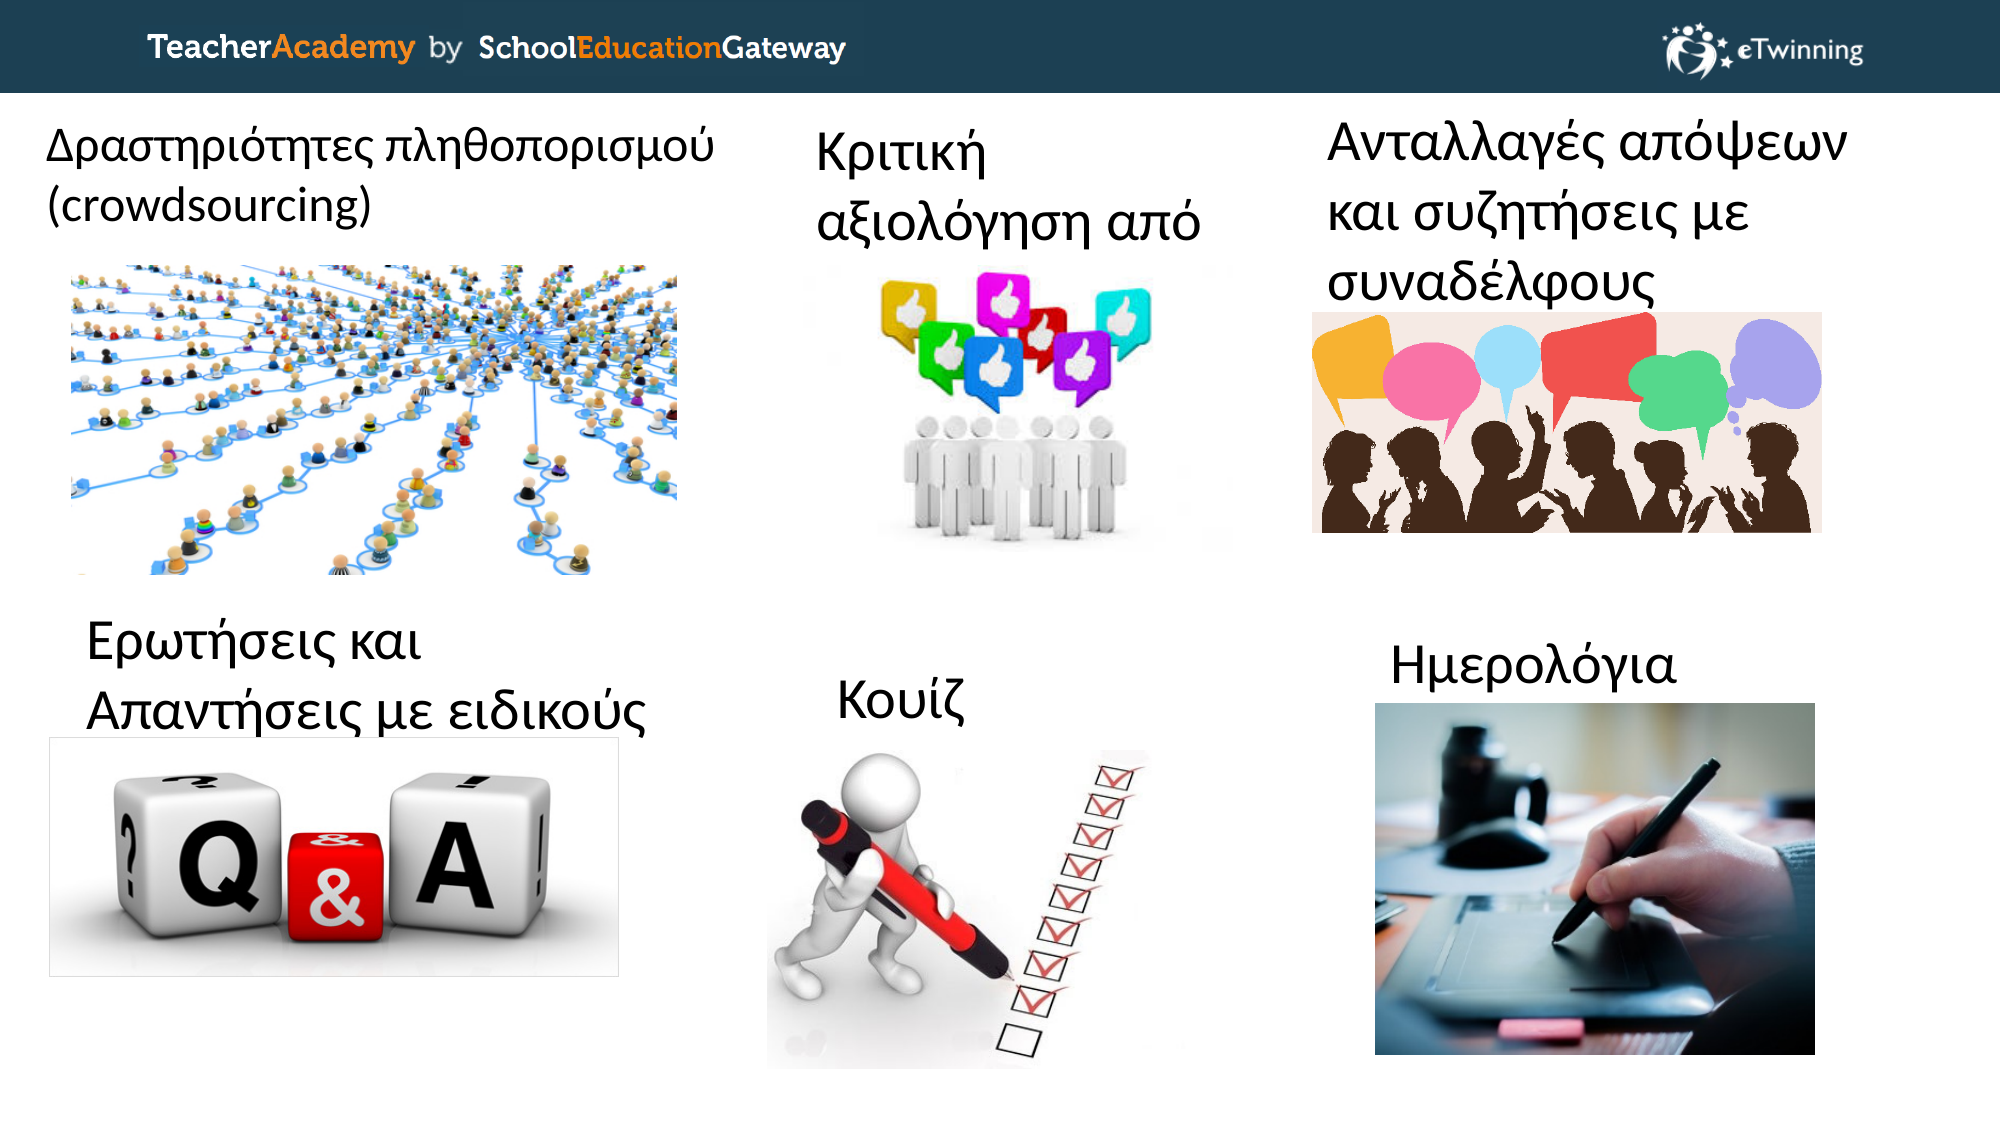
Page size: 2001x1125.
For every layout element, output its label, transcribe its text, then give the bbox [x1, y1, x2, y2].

picture [767, 750, 1193, 1069]
picture [802, 265, 1233, 552]
text_box Κριτική αξιολόγηση από συναδέλφους [801, 104, 1292, 330]
picture [1657, 18, 1870, 90]
picture [49, 737, 619, 977]
text_box Ερωτήσεις και Απαντήσεις με ειδικούς [71, 594, 715, 749]
text_box [50, 63, 732, 104]
picture [71, 265, 677, 575]
picture [139, 2, 864, 76]
text_box Ημερολόγια μάθησης [1375, 617, 1867, 773]
picture [1312, 312, 1822, 533]
picture [1375, 703, 1815, 1055]
text_box Κουίζ [822, 653, 1313, 739]
text_box Δραστηριότητες πληθοπορισμού (crowdsourcing) [31, 104, 753, 240]
text_box Ανταλλαγές απόψεων και συζητήσεις με συναδέλφους [1312, 94, 1927, 320]
